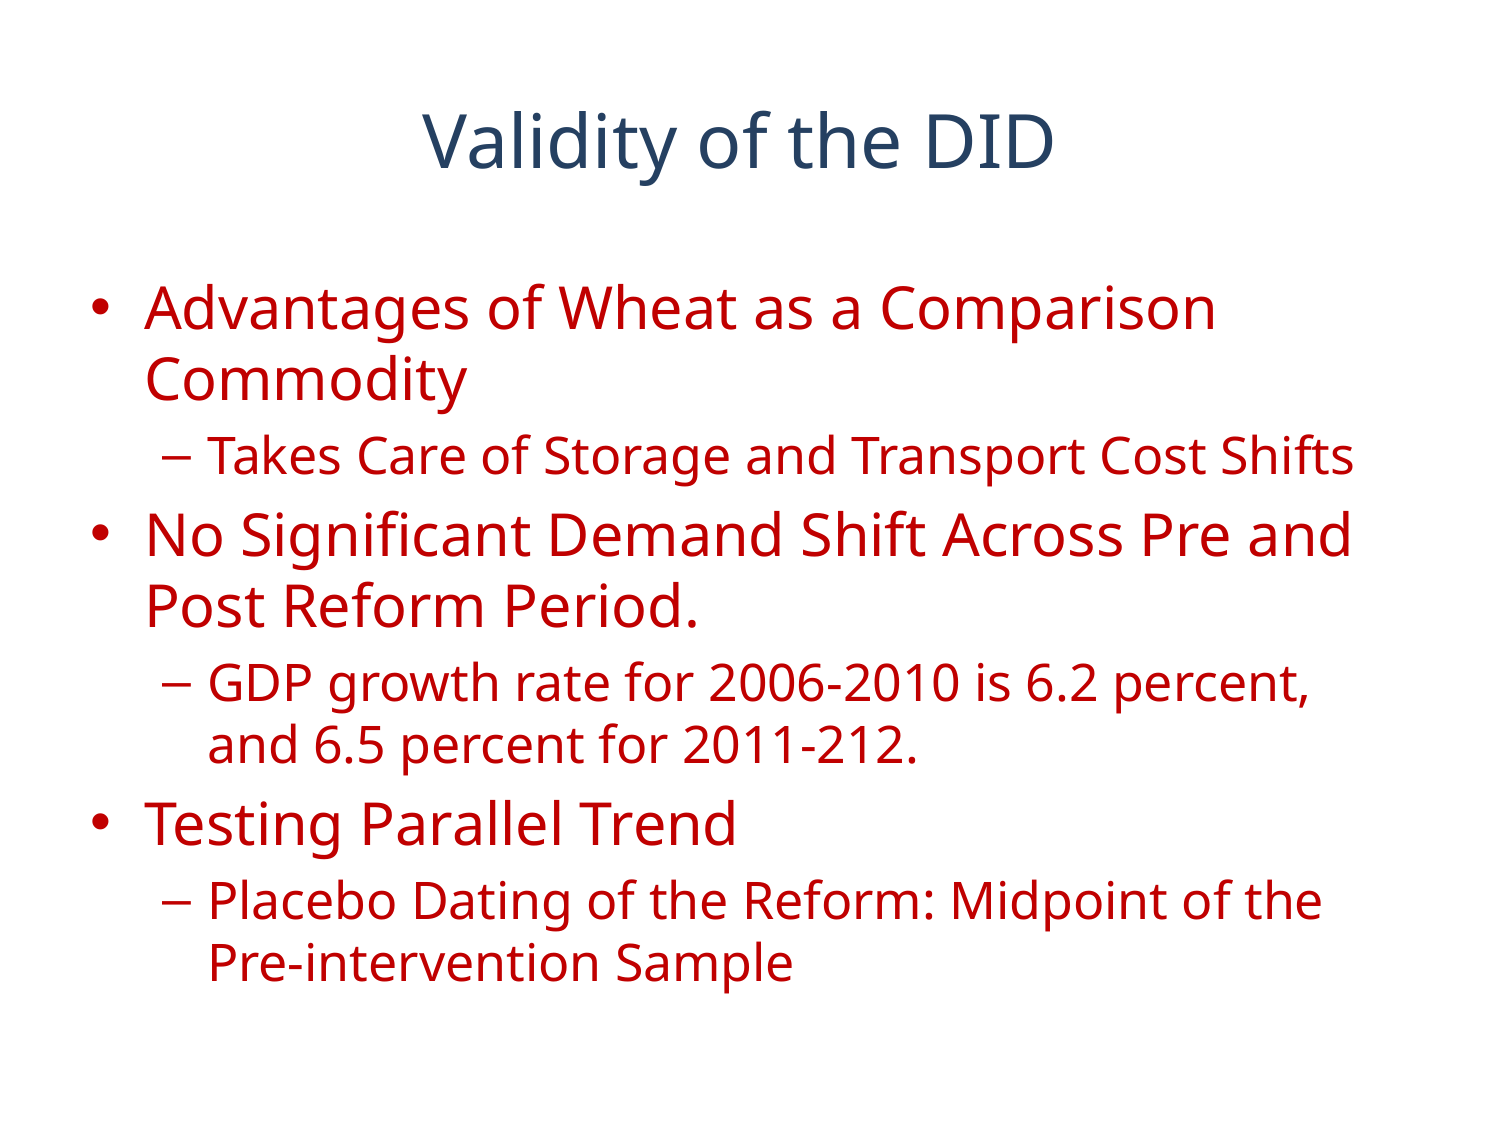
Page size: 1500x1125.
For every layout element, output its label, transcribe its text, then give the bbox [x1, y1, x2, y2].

title Validity of the DID [75, 45, 1425, 233]
list Advantages of Wheat as a Comparison Commodity Takes Care of Storage and Transport Cost Shifts No Significant Demand Shift Across Pre and Post Reform Period. GDP growth rate for 2006-2010 is 6.2 percent, and 6.5 percent for 2011-212. Testing Parallel Trend Placebo Dating of the Reform: Midpoint of the Pre-intervention Sample [75, 262, 1425, 1005]
